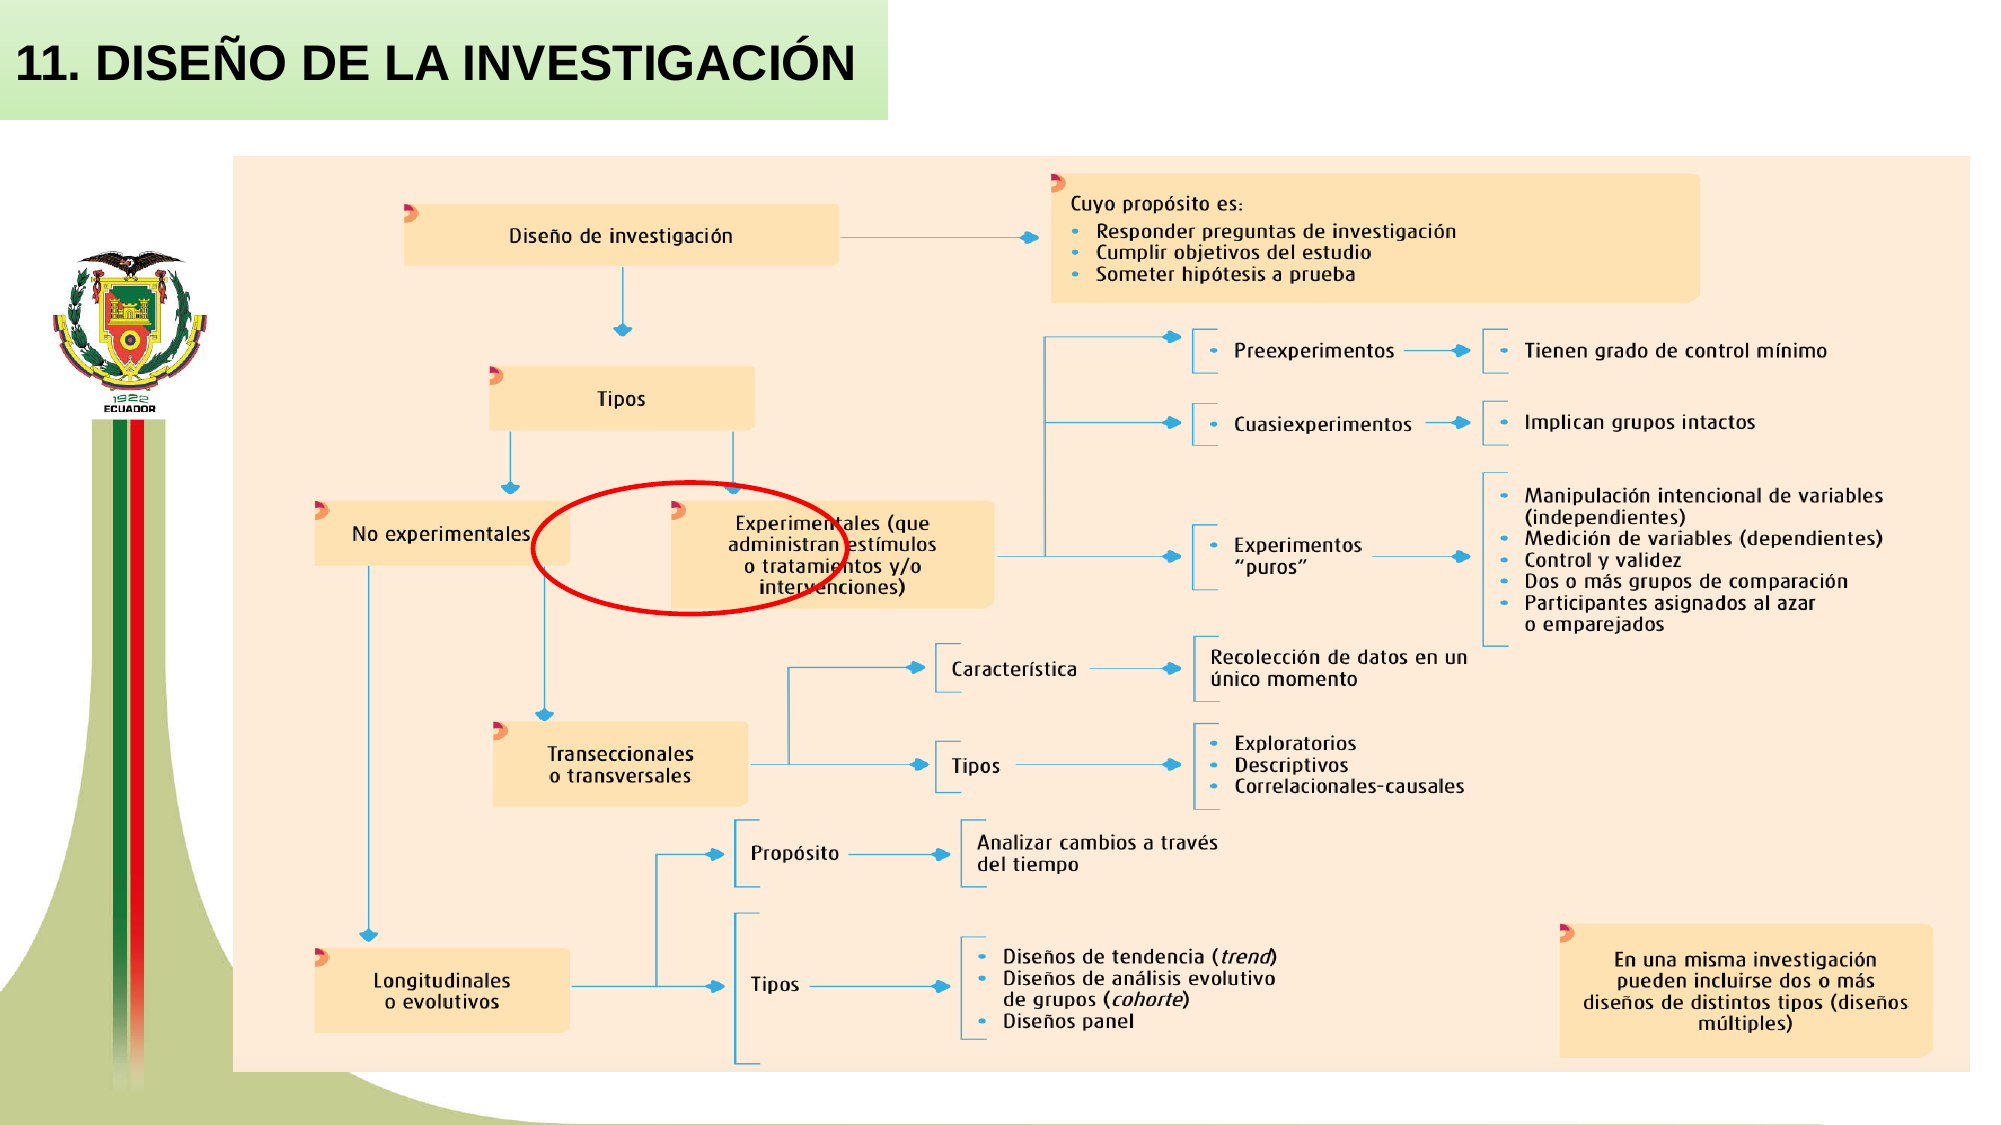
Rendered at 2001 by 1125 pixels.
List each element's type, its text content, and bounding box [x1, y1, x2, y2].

picture [0, 0, 2001, 1125]
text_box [233, 156, 1970, 1072]
text_box 11. DISEÑO DE LA INVESTIGACIÓN [0, 0, 889, 121]
